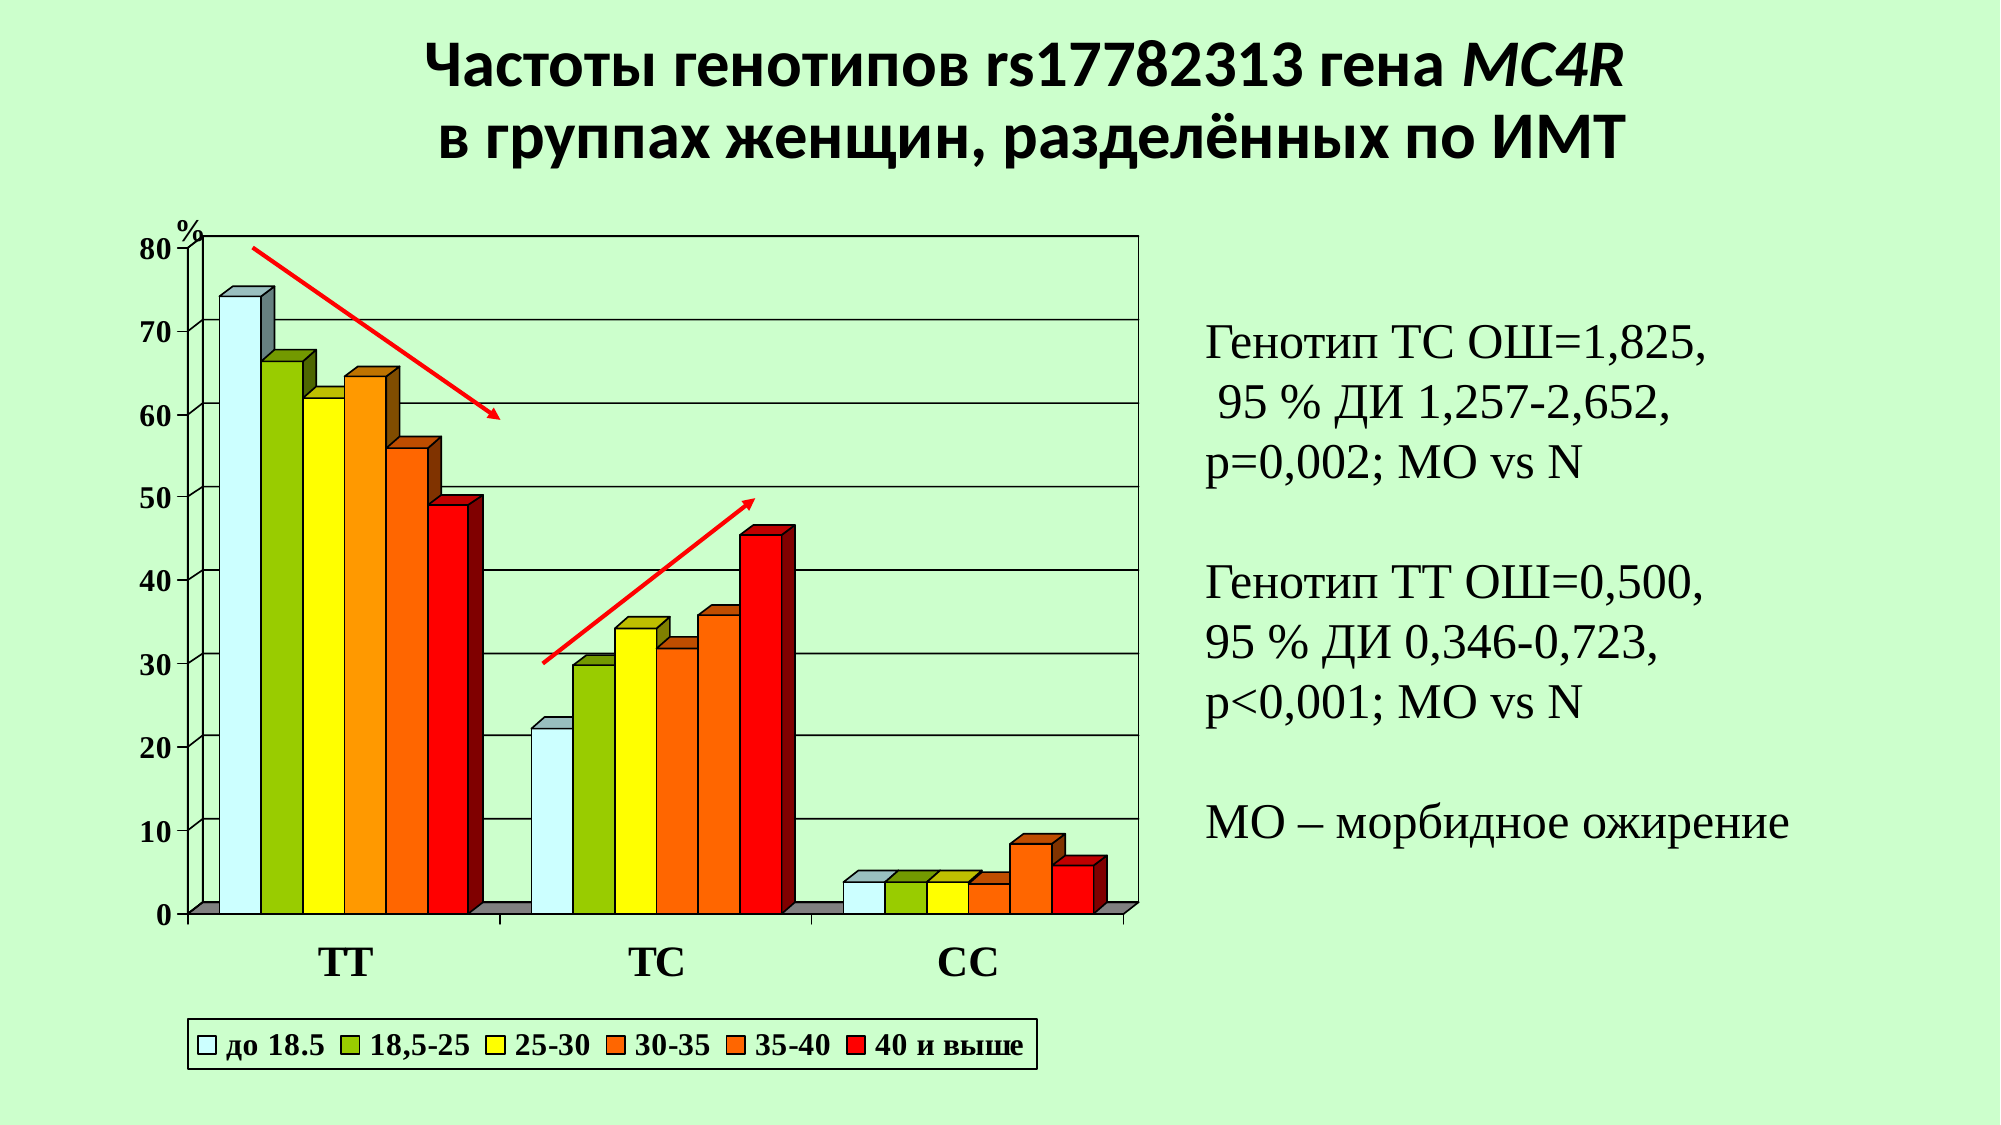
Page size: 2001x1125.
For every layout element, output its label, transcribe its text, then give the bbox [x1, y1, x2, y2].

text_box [252, 247, 501, 420]
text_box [35, 192, 1191, 1085]
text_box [542, 498, 756, 664]
text_box Генотип ТС ОШ=1,825, 95 % ДИ 1,257-2,652, р=0,002; МО vs N Генотип ТТ ОШ=0,500, 95 % ДИ 0,346-0,723, р<0,001; МО vs N МО – морбидное ожирение [1191, 300, 1921, 856]
title Частоты генотипов rs17782313 гена MC4R в группах женщин, разделённых по ИМТ [50, 7, 2000, 194]
